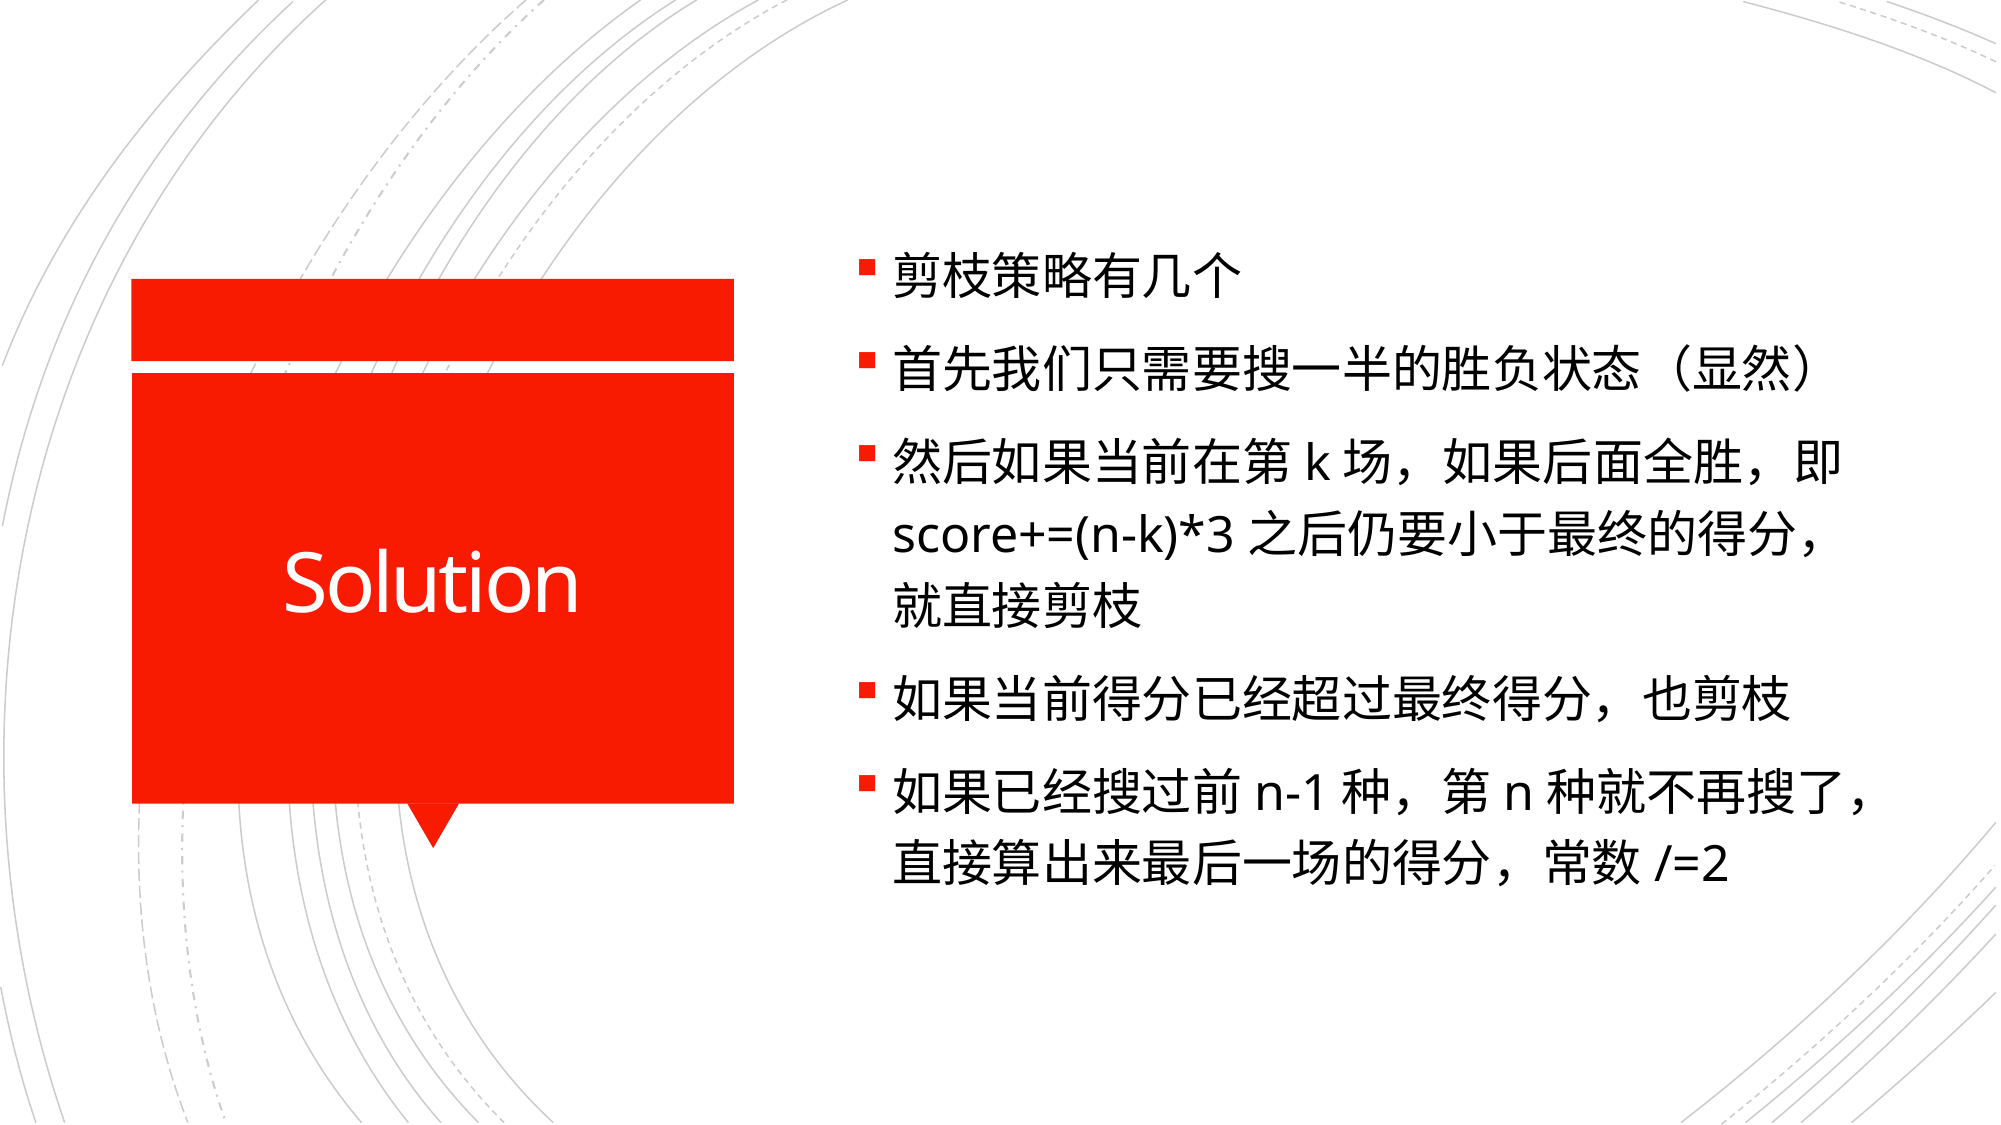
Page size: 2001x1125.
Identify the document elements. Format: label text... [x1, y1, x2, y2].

list 剪枝策略有几个 首先我们只需要搜一半的胜负状态（显然） 然后如果当前在第k场，如果后面全胜，即score+=(n-k)*3之后仍要小于最终的得分，就直接剪枝 如果当前得分已经超过最终得分，也剪枝 如果已经搜过前n-1种，第n种就不再搜了，直接算出来最后一场的得分，常数/=2 [839, 131, 1871, 993]
title Solution [145, 385, 720, 789]
